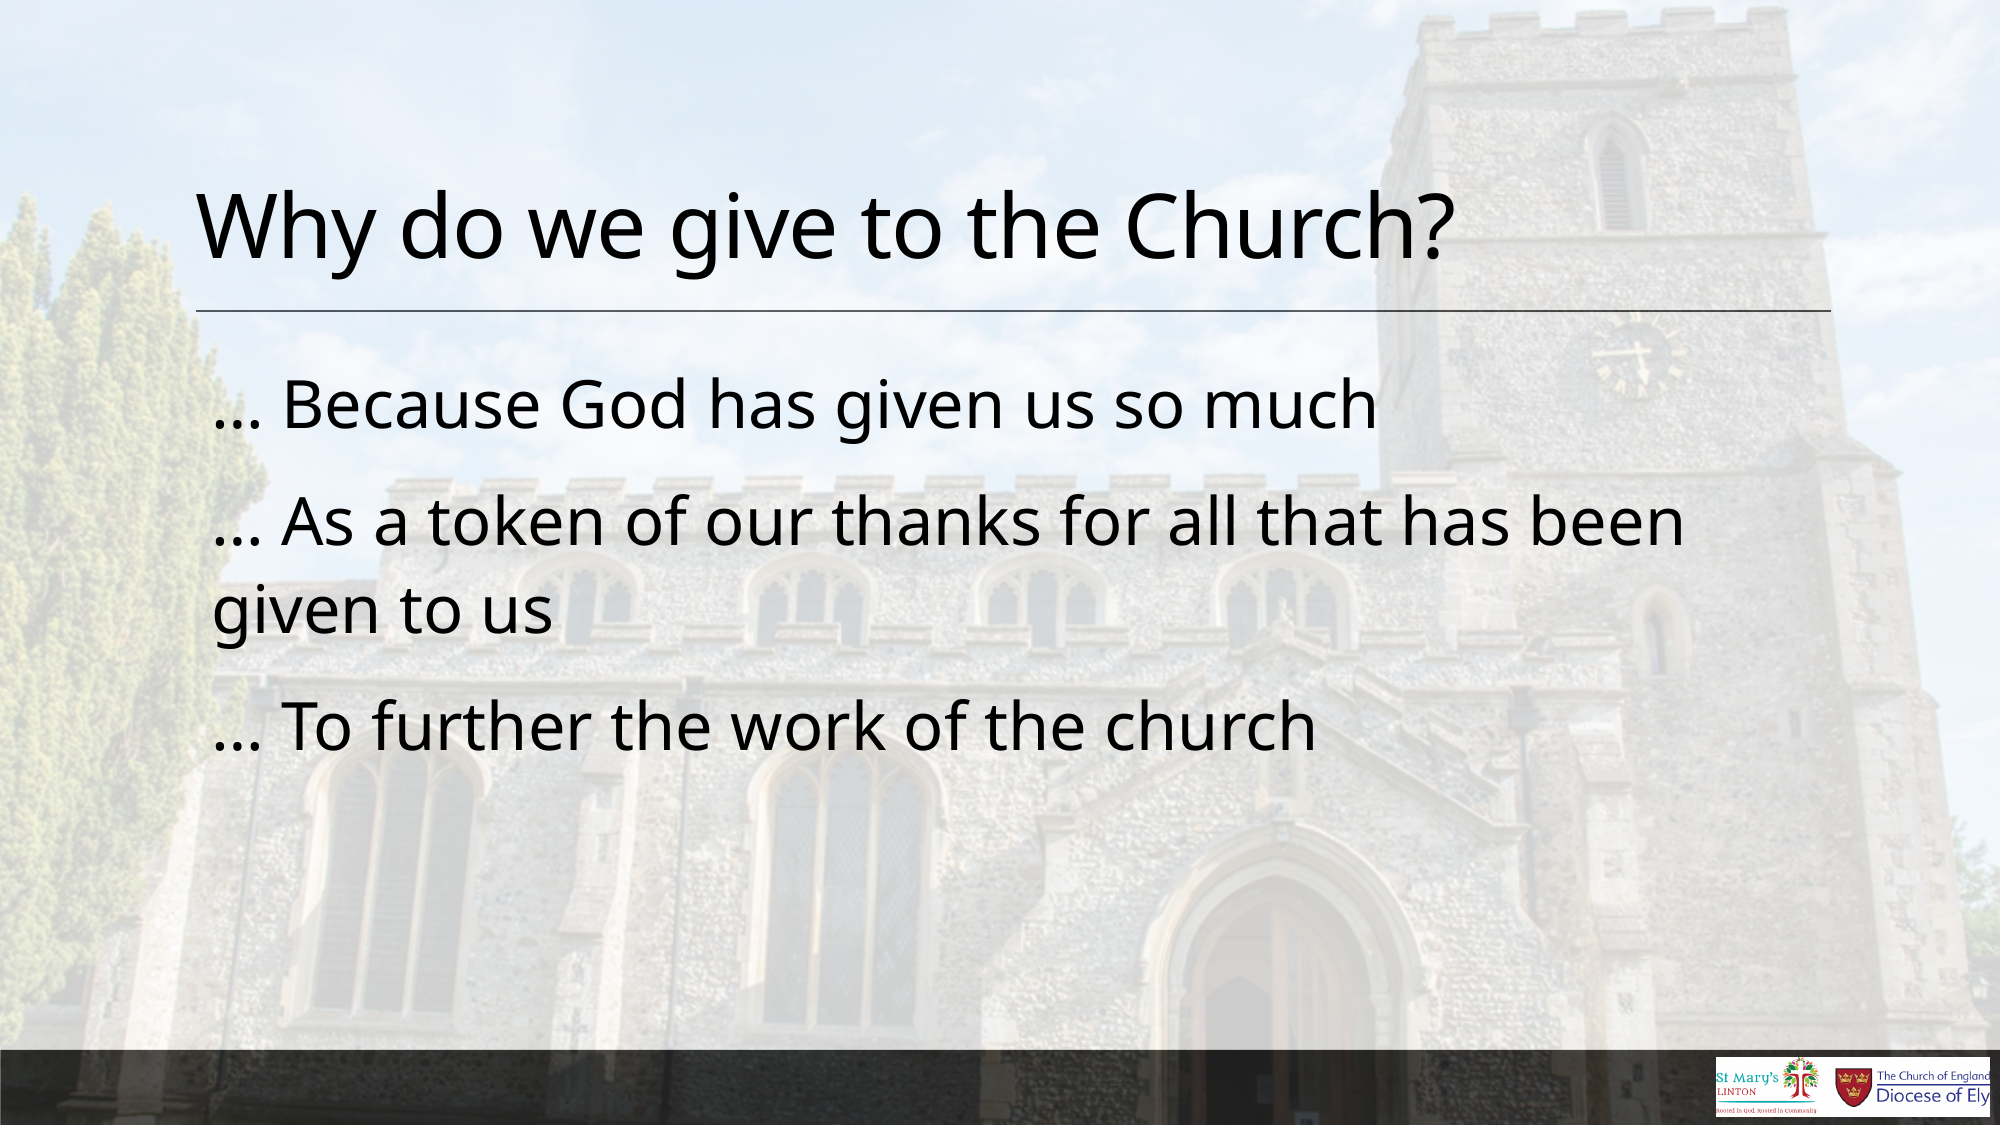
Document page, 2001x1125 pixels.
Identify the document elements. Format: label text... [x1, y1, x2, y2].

picture [1716, 1056, 1990, 1118]
title Why do we give to the Church? [180, 47, 1830, 285]
text_box … Because God has given us so much … As a token of our thanks for all that has been given to us … To further the work of the church [196, 345, 1830, 963]
